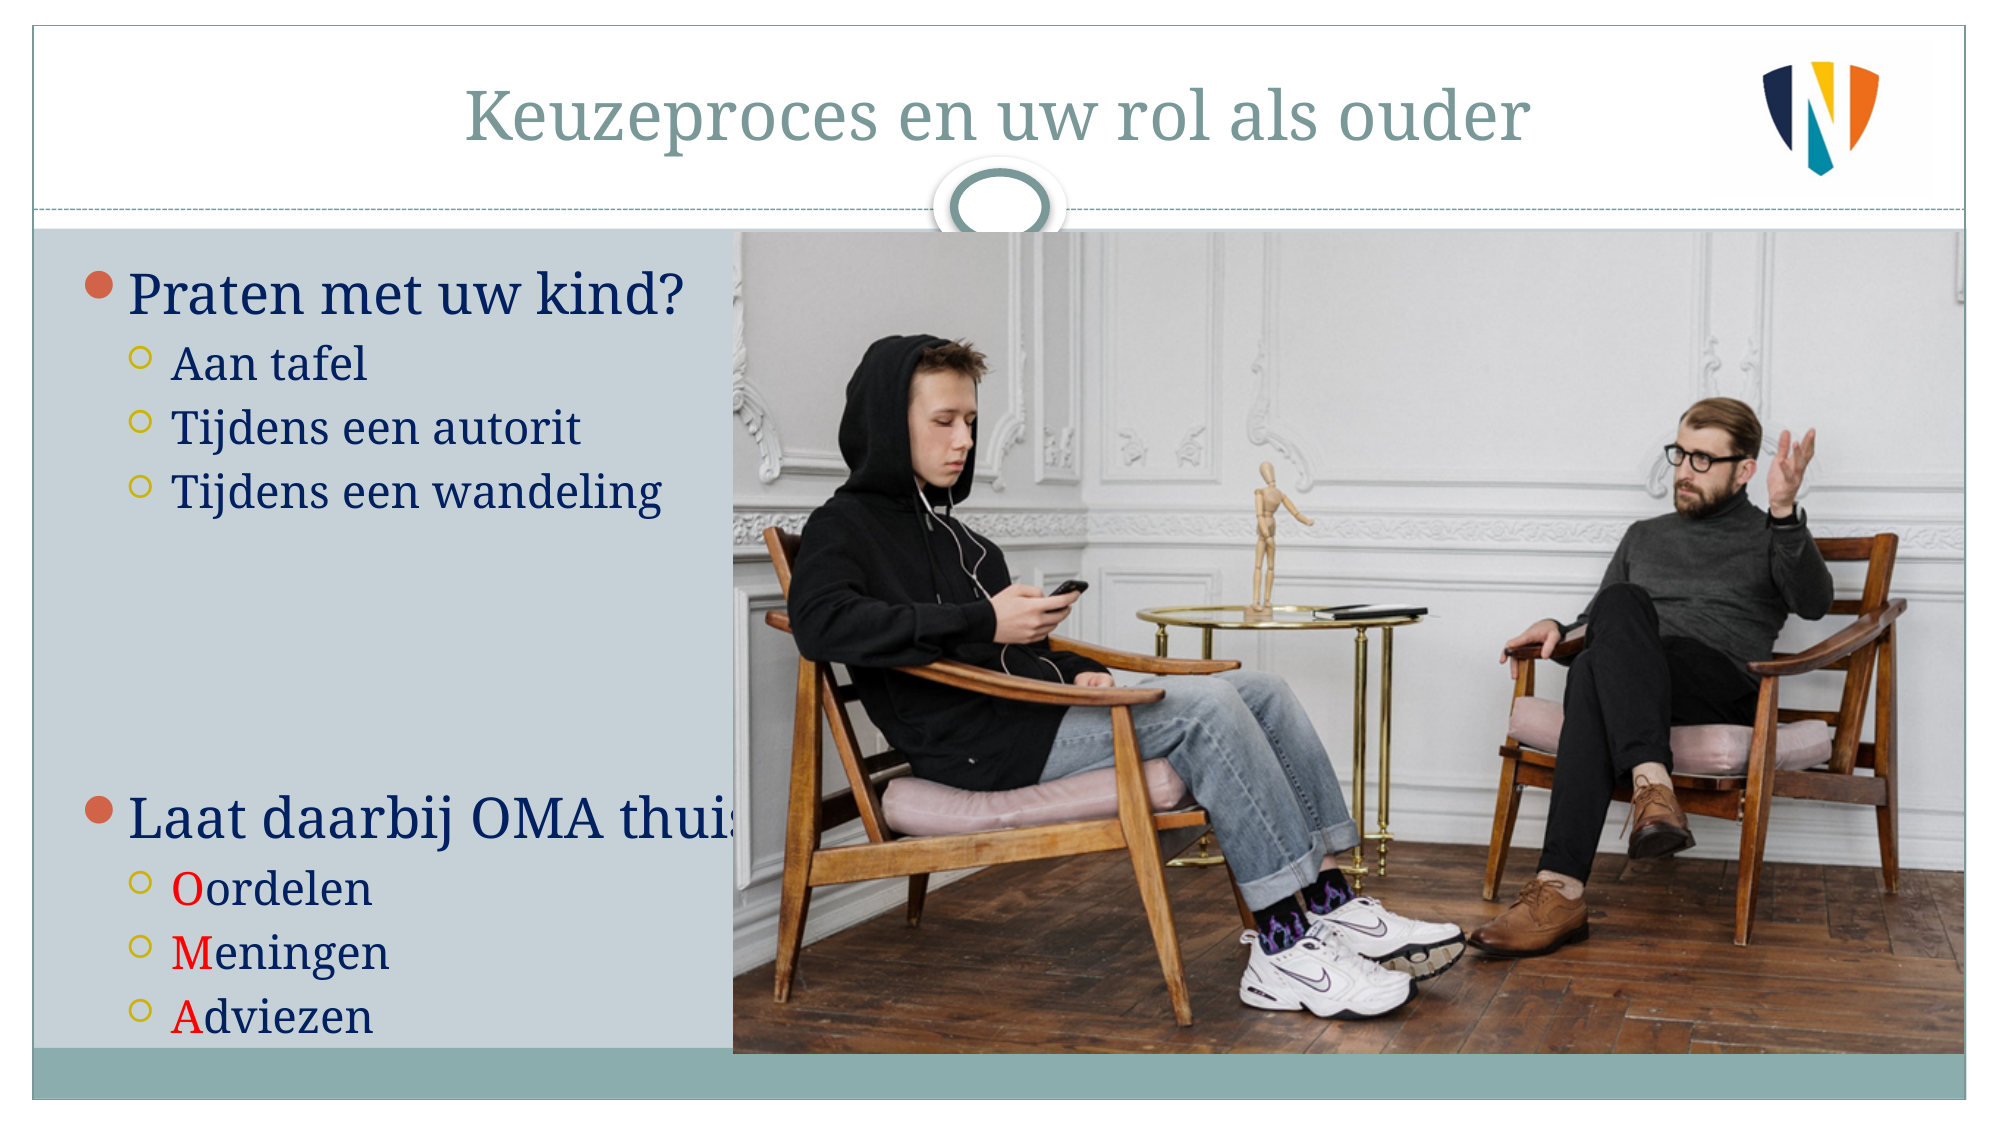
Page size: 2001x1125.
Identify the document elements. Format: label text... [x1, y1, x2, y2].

picture [1709, 40, 1933, 198]
title Keuzeproces en uw rol als ouder [65, 37, 1714, 163]
list Praten met uw kind? Aan tafel Tijdens een autorit Tijdens een wandeling Laat daarbij OMA thuis! Oordelen Meningen Adviezen [65, 250, 726, 1001]
picture [733, 232, 1964, 1055]
